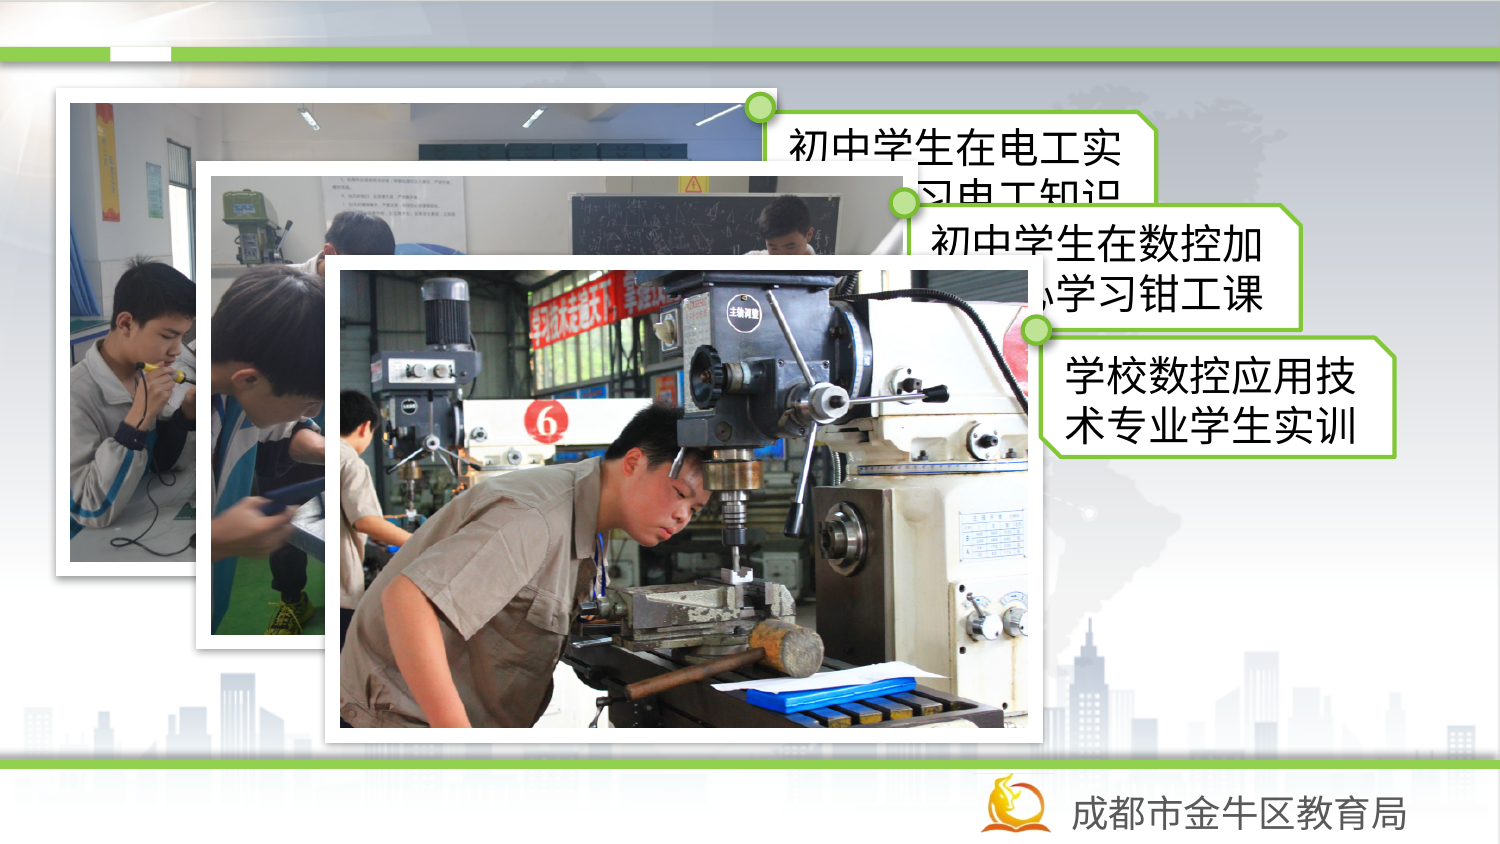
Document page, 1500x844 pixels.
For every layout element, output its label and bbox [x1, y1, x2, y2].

picture [0, 0, 1500, 46]
picture [0, 62, 1500, 760]
text_box [210, 175, 1302, 635]
picture [0, 769, 1500, 844]
text_box [339, 269, 1395, 729]
text_box [70, 93, 1157, 562]
